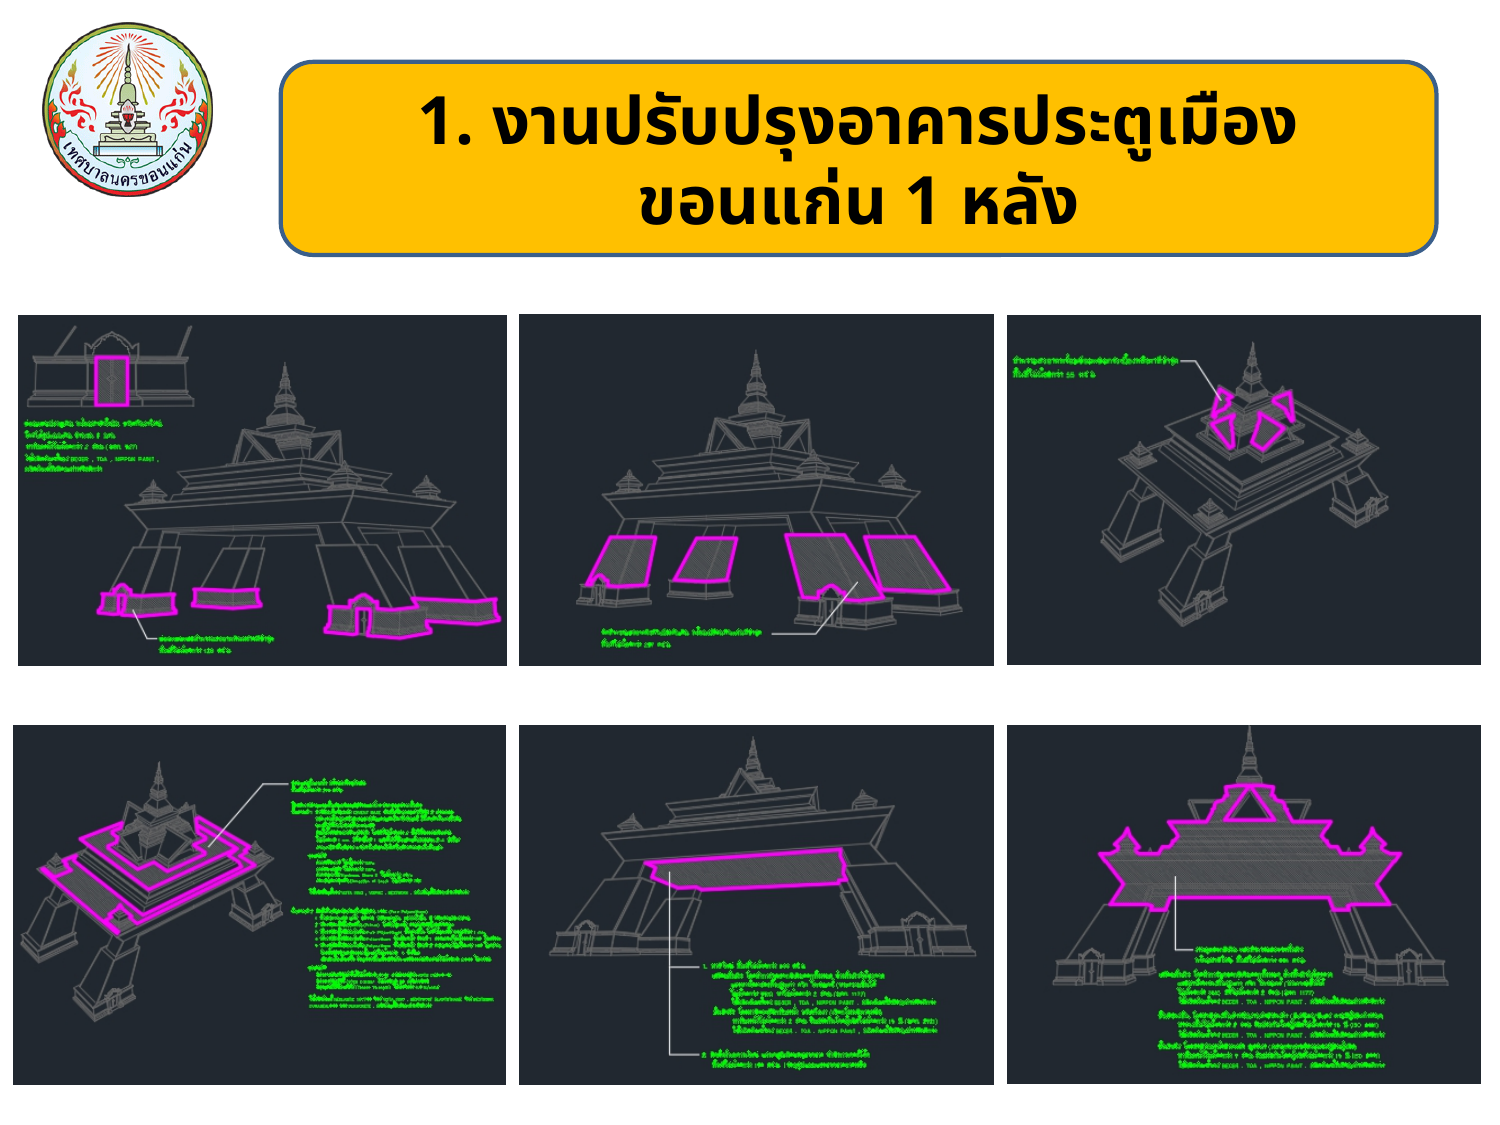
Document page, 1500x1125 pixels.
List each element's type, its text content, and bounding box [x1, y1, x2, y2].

text_box 1. งานปรับปรุงอาคารประตูเมืองขอนแก่น 1 หลัง [278, 59, 1439, 258]
picture [519, 725, 994, 1086]
picture [1006, 725, 1482, 1084]
picture [17, 315, 507, 667]
picture [13, 725, 506, 1085]
picture [42, 22, 213, 197]
picture [1006, 315, 1482, 666]
picture [519, 314, 994, 667]
